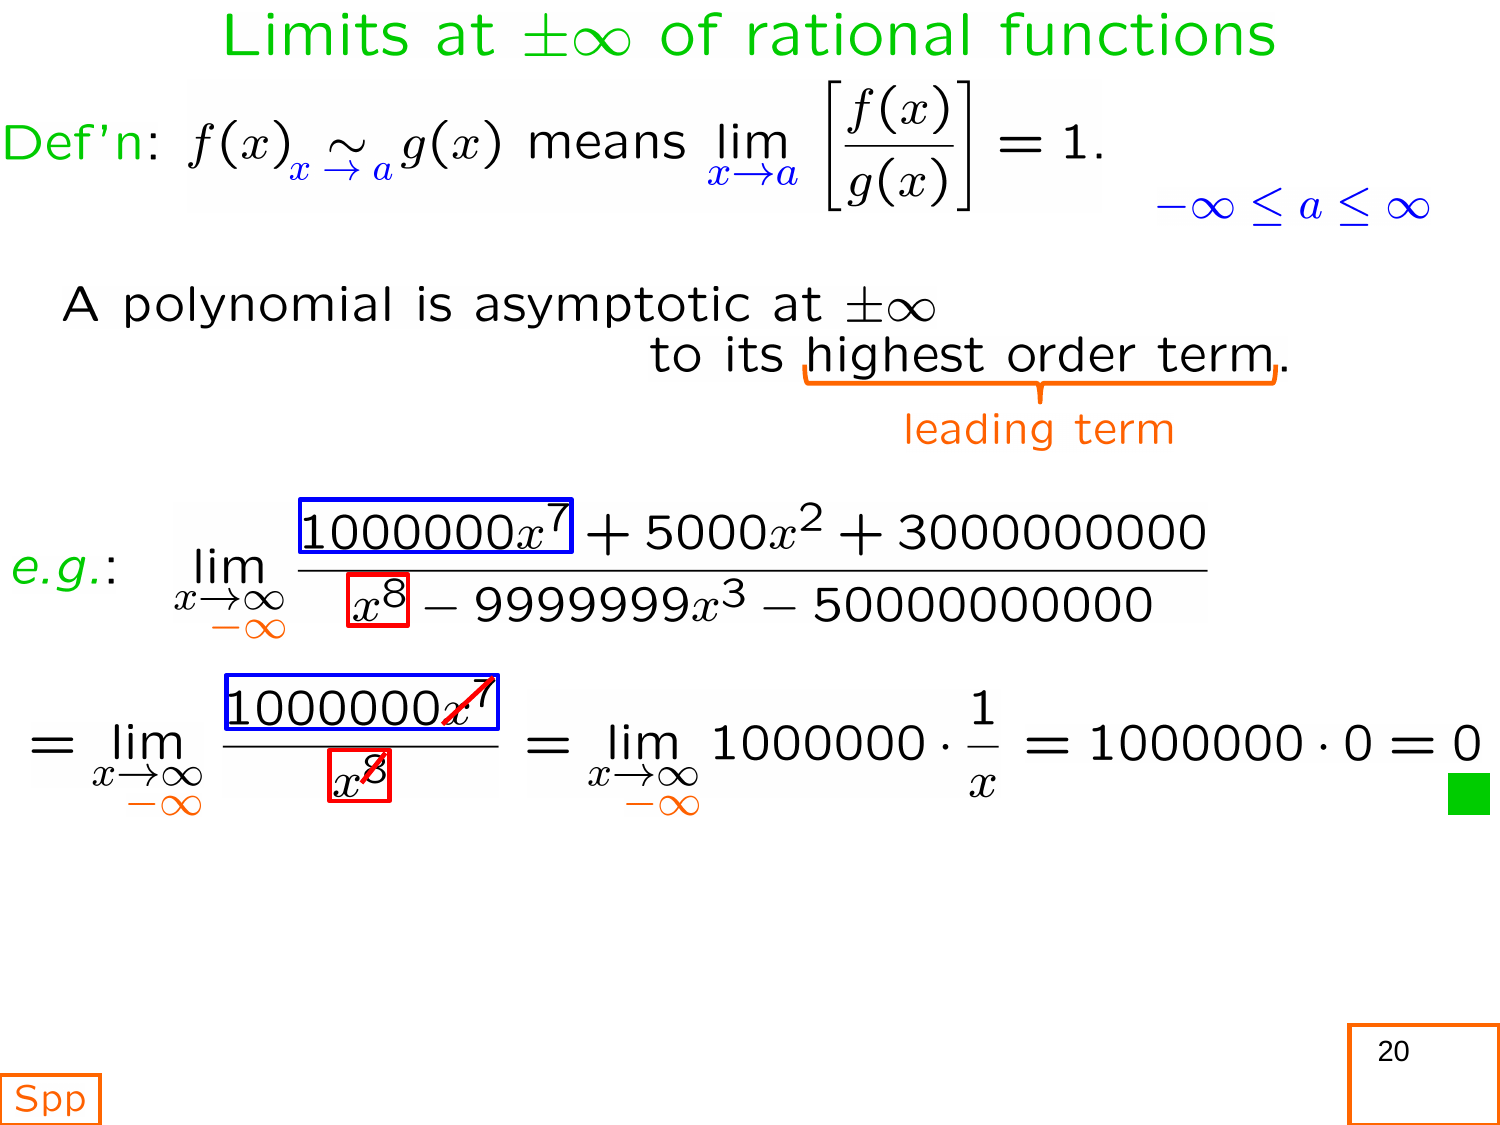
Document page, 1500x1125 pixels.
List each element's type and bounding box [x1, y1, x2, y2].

picture [15, 1083, 85, 1118]
picture [572, 502, 1208, 624]
picture [173, 502, 299, 616]
text_box [299, 499, 572, 615]
picture [62, 285, 937, 329]
picture [1157, 187, 1432, 226]
picture [30, 721, 126, 788]
text_box [1449, 775, 1488, 813]
picture [648, 336, 1288, 382]
picture [225, 12, 1275, 58]
picture [1025, 724, 1482, 763]
picture [3, 122, 158, 161]
picture [906, 413, 1175, 453]
text_box [126, 616, 700, 817]
picture [12, 556, 116, 595]
picture [700, 689, 1001, 798]
text_box [0, 1074, 100, 1125]
text_box [1349, 1025, 1500, 1125]
text_box [187, 79, 1102, 213]
